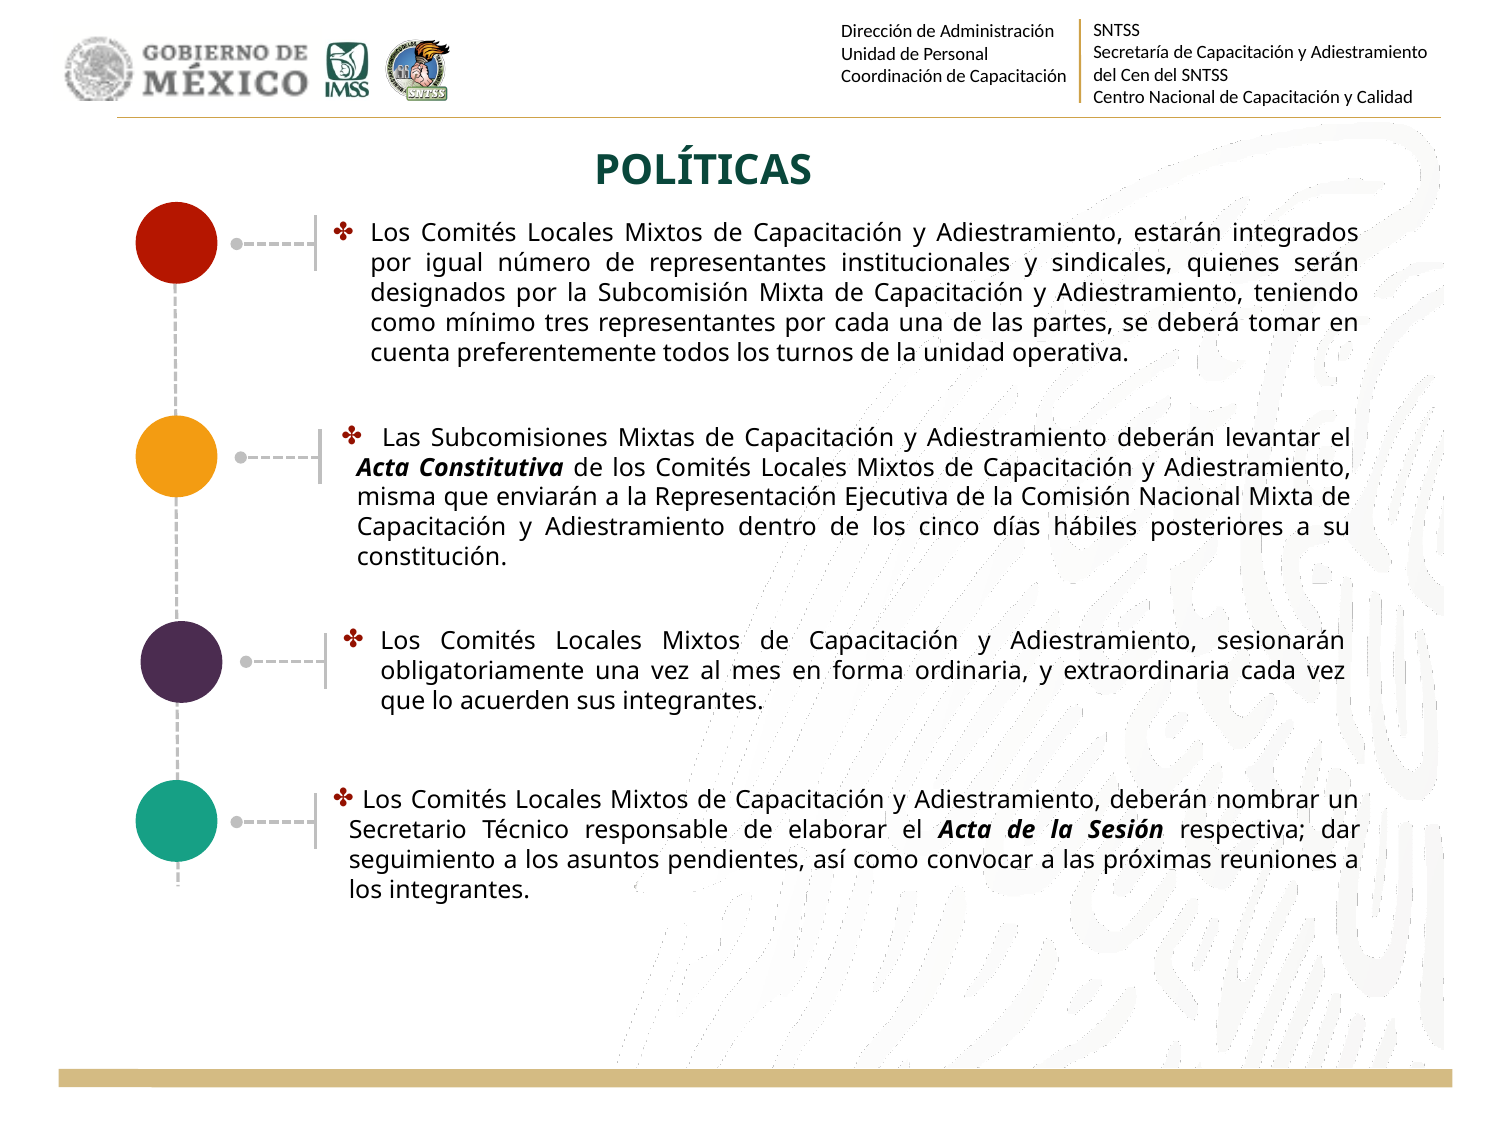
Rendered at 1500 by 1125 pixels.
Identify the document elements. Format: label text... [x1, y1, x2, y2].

text_box Los Comités Locales Mixtos de Capacitación y Adiestramiento, deberán nombrar un Secretario Técnico responsable de elaborar el Acta de la Sesión respectiva; dar seguimiento a los asuntos pendientes, así como convocar a las próximas reuniones a los integrantes. [329, 780, 609, 907]
text_box [140, 621, 223, 703]
text_box POLÍTICAS [222, 125, 610, 210]
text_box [52, 9, 1443, 117]
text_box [245, 632, 326, 689]
text_box Las Subcomisiones Mixtas de Capacitación y Adiestramiento deberán levantar el Acta Constitutiva de los Comités Locales Mixtos de Capacitación y Adiestramiento, misma que enviarán a la Representación Ejecutiva de la Comisión Nacional Mixta de Capacitación y Adiestramiento dentro de los cinco días hábiles posteriores a su constitución. [338, 417, 609, 574]
text_box [135, 780, 218, 862]
text_box [135, 415, 218, 498]
picture [615, 122, 1445, 1069]
text_box Los Comités Locales Mixtos de Capacitación y Adiestramiento, estarán integrados por igual número de representantes institucionales y sindicales, quienes serán designados por la Subcomisión Mixta de Capacitación y Adiestramiento, teniendo como mínimo tres representantes por cada una de las partes, se deberá tomar en cuenta preferentemente todos los turnos de la unidad operativa. [329, 213, 609, 370]
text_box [236, 214, 317, 272]
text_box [236, 792, 317, 850]
text_box Los Comités Locales Mixtos de Capacitación y Adiestramiento, sesionarán obligatoriamente una vez al mes en forma ordinaria, y extraordinaria cada vez que lo acuerden sus integrantes. [339, 621, 609, 718]
text_box [135, 201, 218, 284]
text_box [240, 428, 321, 485]
